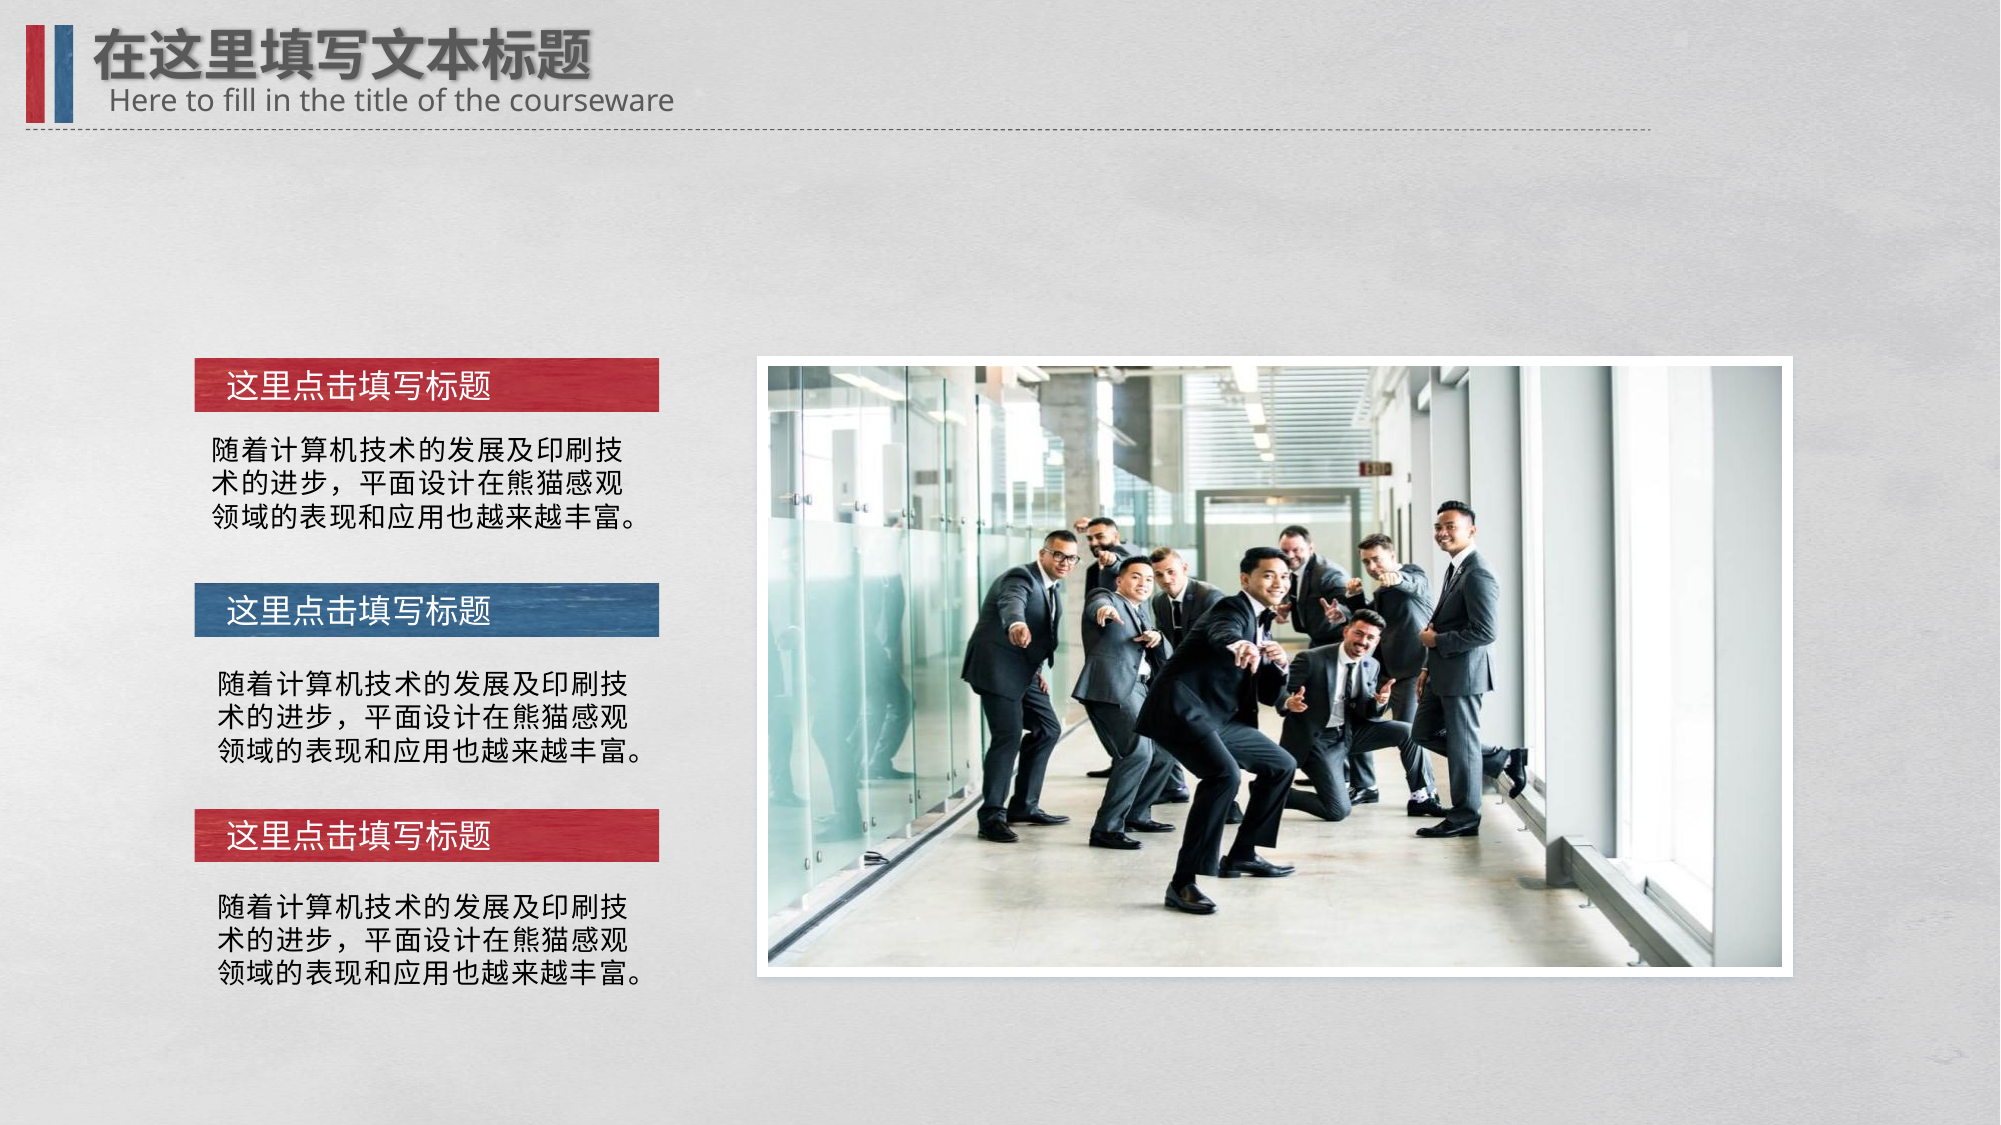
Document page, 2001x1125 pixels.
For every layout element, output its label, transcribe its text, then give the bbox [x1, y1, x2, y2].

text_box [25, 25, 46, 124]
text_box 这里点击填写标题 [194, 583, 660, 637]
text_box 随着计算机技术的发展及印刷技术的进步，平面设计在熊猫感观领域的表现和应用也越来越丰富。 [202, 882, 644, 997]
text_box [762, 361, 1788, 972]
text_box [54, 25, 74, 124]
text_box 这里点击填写标题 [194, 809, 660, 862]
text_box 随着计算机技术的发展及印刷技术的进步，平面设计在熊猫感观领域的表现和应用也越来越丰富。 [202, 659, 644, 774]
picture [0, 0, 2001, 1125]
text_box Here to fill in the title of the courseware [93, 73, 690, 125]
text_box 随着计算机技术的发展及印刷技术的进步，平面设计在熊猫感观领域的表现和应用也越来越丰富。 [196, 425, 638, 541]
text_box 在这里填写文本标题 [78, 12, 787, 95]
text_box 这里点击填写标题 [194, 358, 660, 412]
